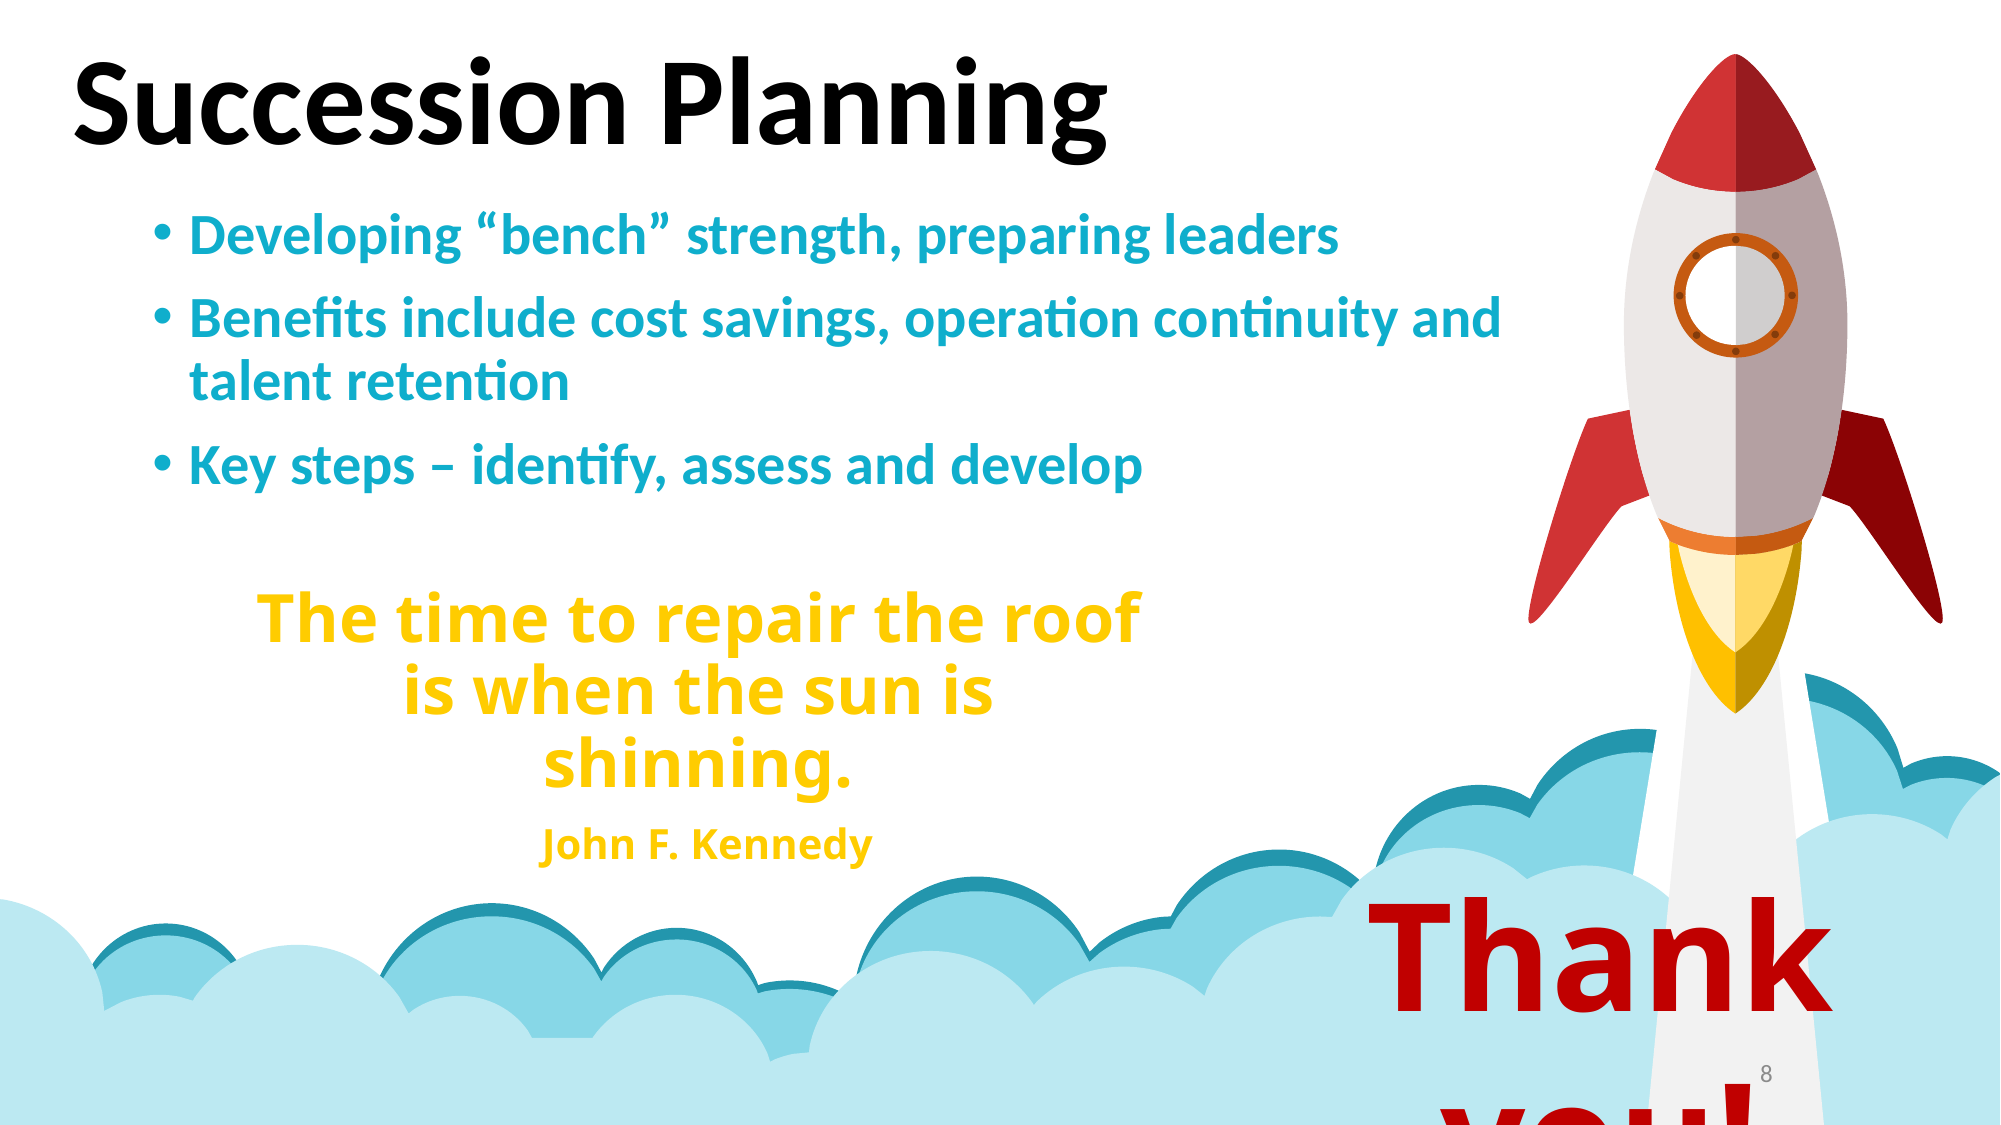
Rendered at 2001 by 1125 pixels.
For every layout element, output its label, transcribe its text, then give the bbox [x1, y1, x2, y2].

title The time to repair the roof is when the sun is shinning. John F. Kennedy [232, 578, 1166, 882]
list Developing “bench” strength, preparing leaders Benefits include cost savings, operation continuity and talent retention Key steps – identify, assess and develop [137, 197, 1532, 578]
text_box Succession Planning [57, 11, 1783, 197]
text_box Thank you! [1184, 854, 2000, 1125]
